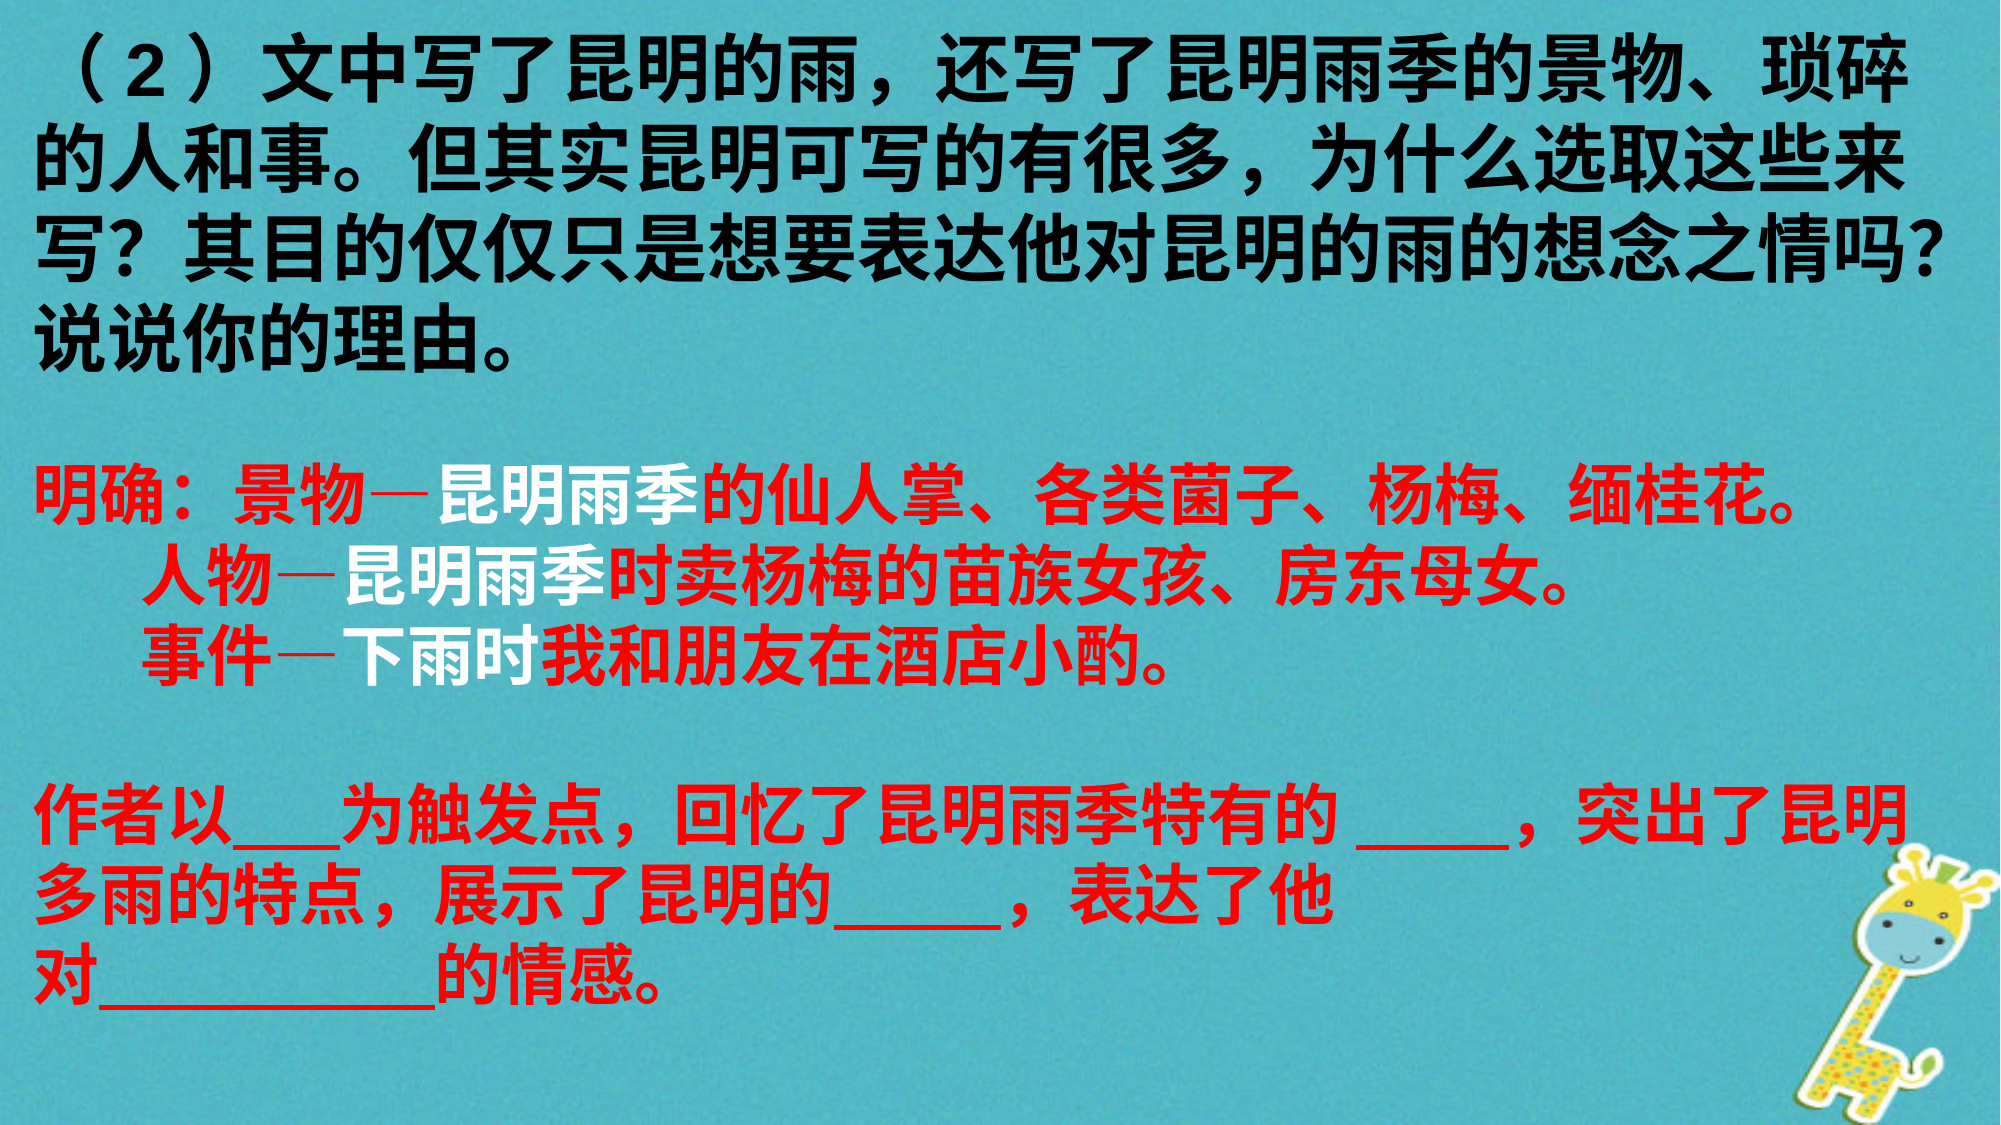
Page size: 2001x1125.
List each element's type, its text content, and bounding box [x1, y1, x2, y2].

picture [0, 0, 2001, 1125]
text_box 明确：景物—昆明雨季的仙人掌、各类菌子、杨梅、缅桂花。 人物—昆明雨季时卖杨梅的苗族女孩、房东母女。 事件—下雨时我和朋友在酒店小酌。 作者以 为触发点，回忆了昆明雨季特有的 ，突出了昆明多雨的特点，展示了昆明的 ，表达了他 对 的情感。 [17, 445, 1951, 1087]
text_box （2）文中写了昆明的雨，还写了昆明雨季的景物、琐碎的人和事。但其实昆明可写的有很多，为什么选取这些来写？其目的仅仅只是想要表达他对昆明的雨的想念之情吗？说说你的理由。 [17, 14, 1982, 389]
